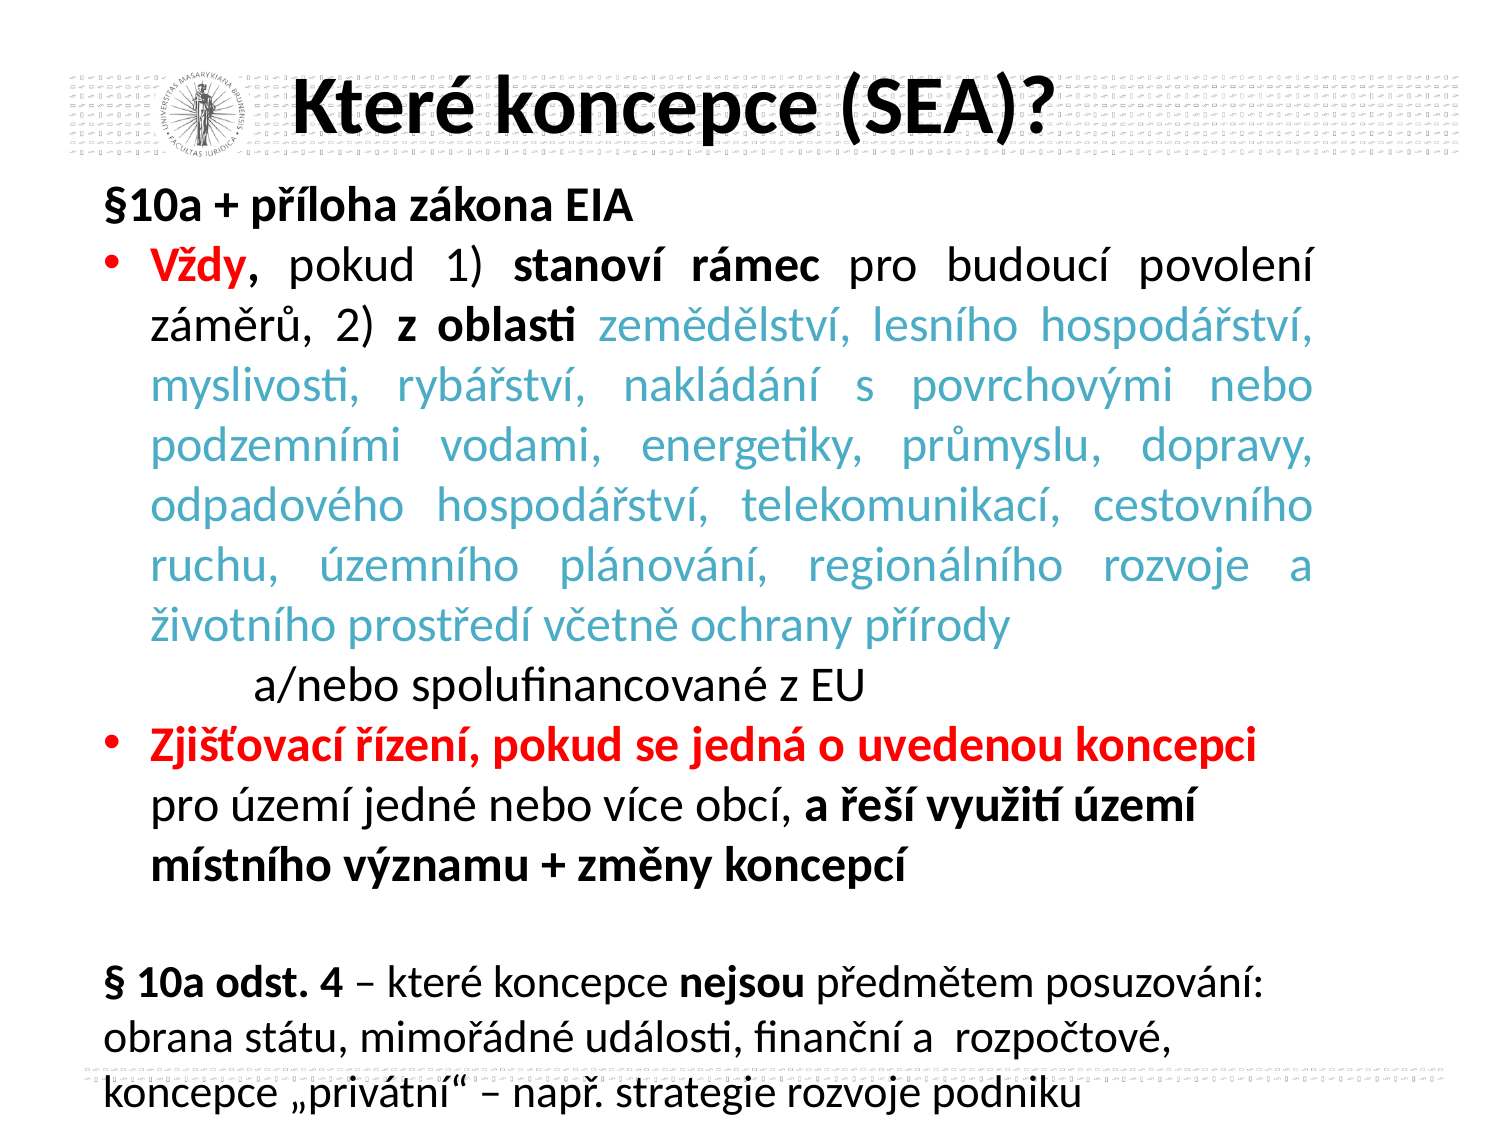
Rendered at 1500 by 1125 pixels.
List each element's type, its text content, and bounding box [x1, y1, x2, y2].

text_box §10a + příloha zákona EIA Vždy, pokud 1) stanoví rámec pro budoucí povolení záměrů, 2) z oblasti zemědělství, lesního hospodářství, myslivosti, rybářství, nakládání s povrchovými nebo podzemními vodami, energetiky, průmyslu, dopravy, odpadového hospodářství, telekomunikací, cestovního ruchu, územního plánování, regionálního rozvoje a životního prostředí včetně ochrany přírody a/nebo spolufinancované z EU Zjišťovací řízení, pokud se jedná o uvedenou koncepci pro území jedné nebo více obcí, a řeší využití území místního významu + změny koncepcí § 10a odst. 4 – které koncepce nejsou předmětem posuzování: obrana státu, mimořádné události, finanční a rozpočtové, koncepce „privátní“ – např. strategie rozvoje podniku [88, 208, 1329, 1038]
picture [13, 1039, 1500, 1116]
picture [0, 42, 1500, 200]
